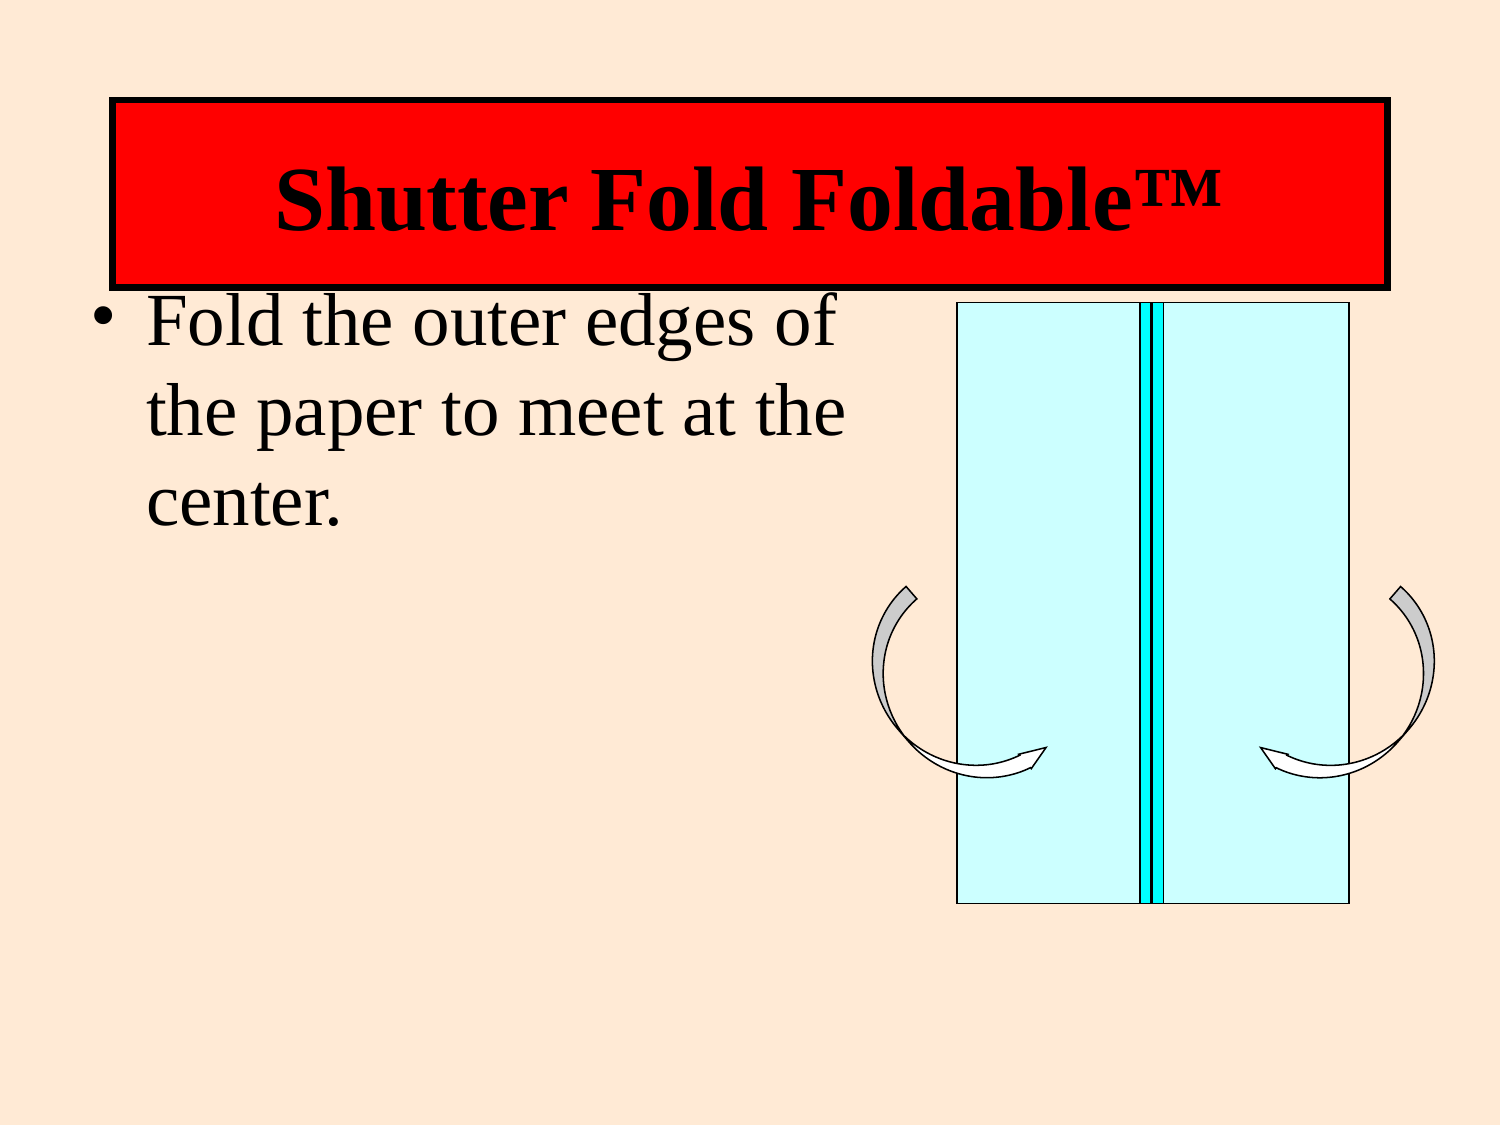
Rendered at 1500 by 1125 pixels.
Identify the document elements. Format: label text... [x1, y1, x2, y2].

title Shutter Fold Foldable™ [112, 99, 1388, 288]
text_box [1352, 586, 1435, 773]
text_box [956, 302, 1347, 904]
list Fold the outer edges of the paper to meet at the center. [75, 262, 874, 1005]
text_box [872, 586, 951, 772]
